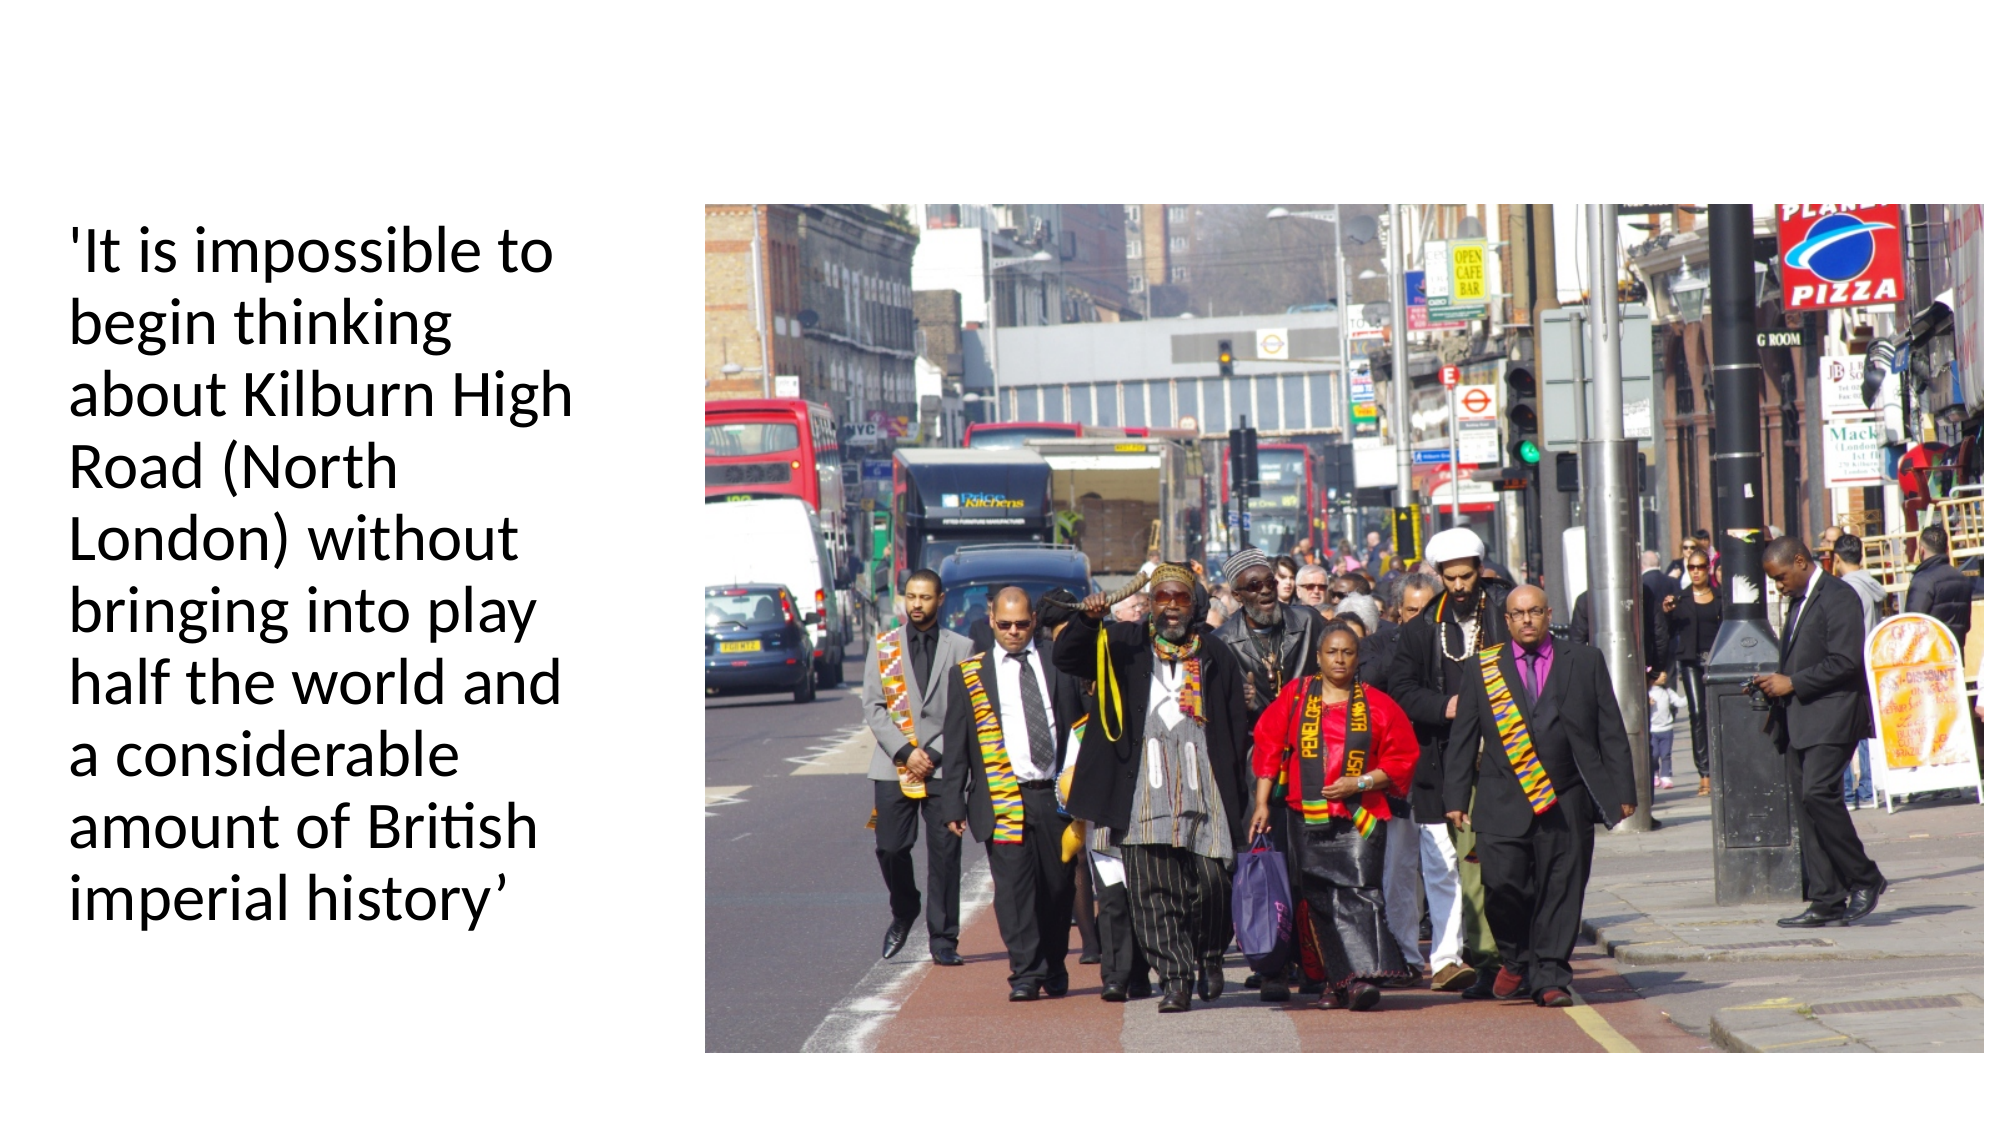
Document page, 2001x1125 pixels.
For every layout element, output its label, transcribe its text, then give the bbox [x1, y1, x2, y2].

title 'It is impossible to begin thinking about Kilburn High Road (North London) without bringing into play half the world and a considerable amount of British imperial history’ [53, 59, 607, 1090]
picture [705, 204, 1984, 1053]
